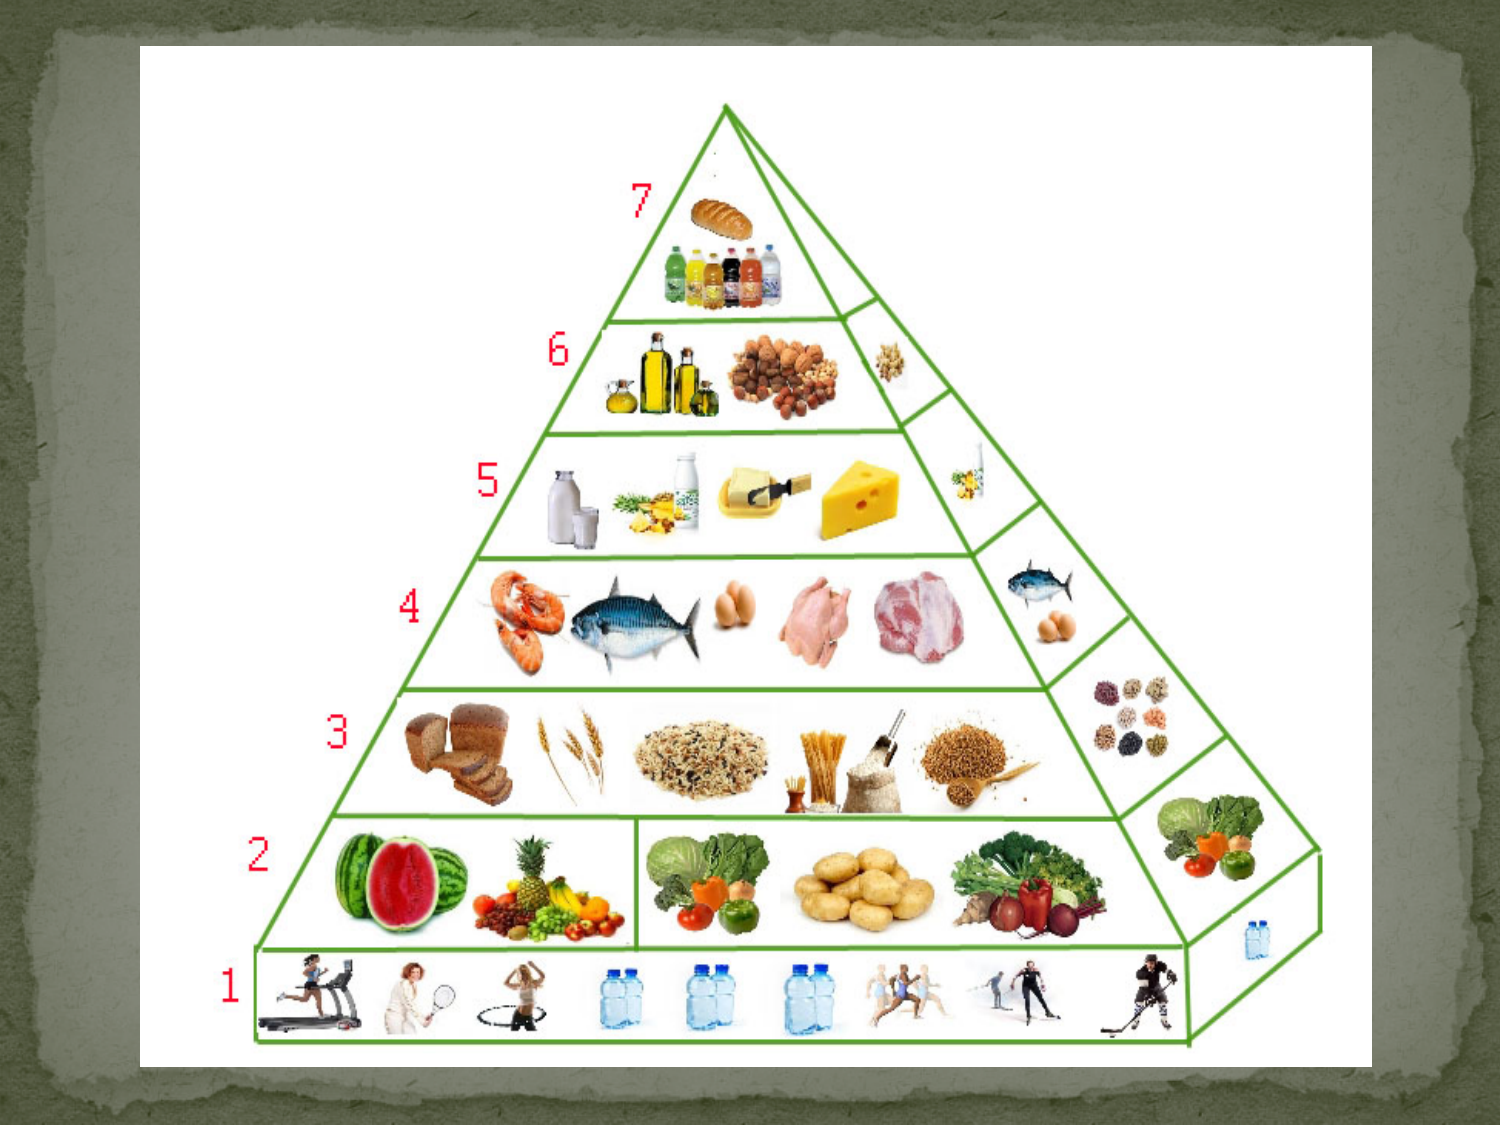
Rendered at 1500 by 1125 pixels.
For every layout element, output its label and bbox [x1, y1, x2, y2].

list [143, 49, 1369, 1065]
